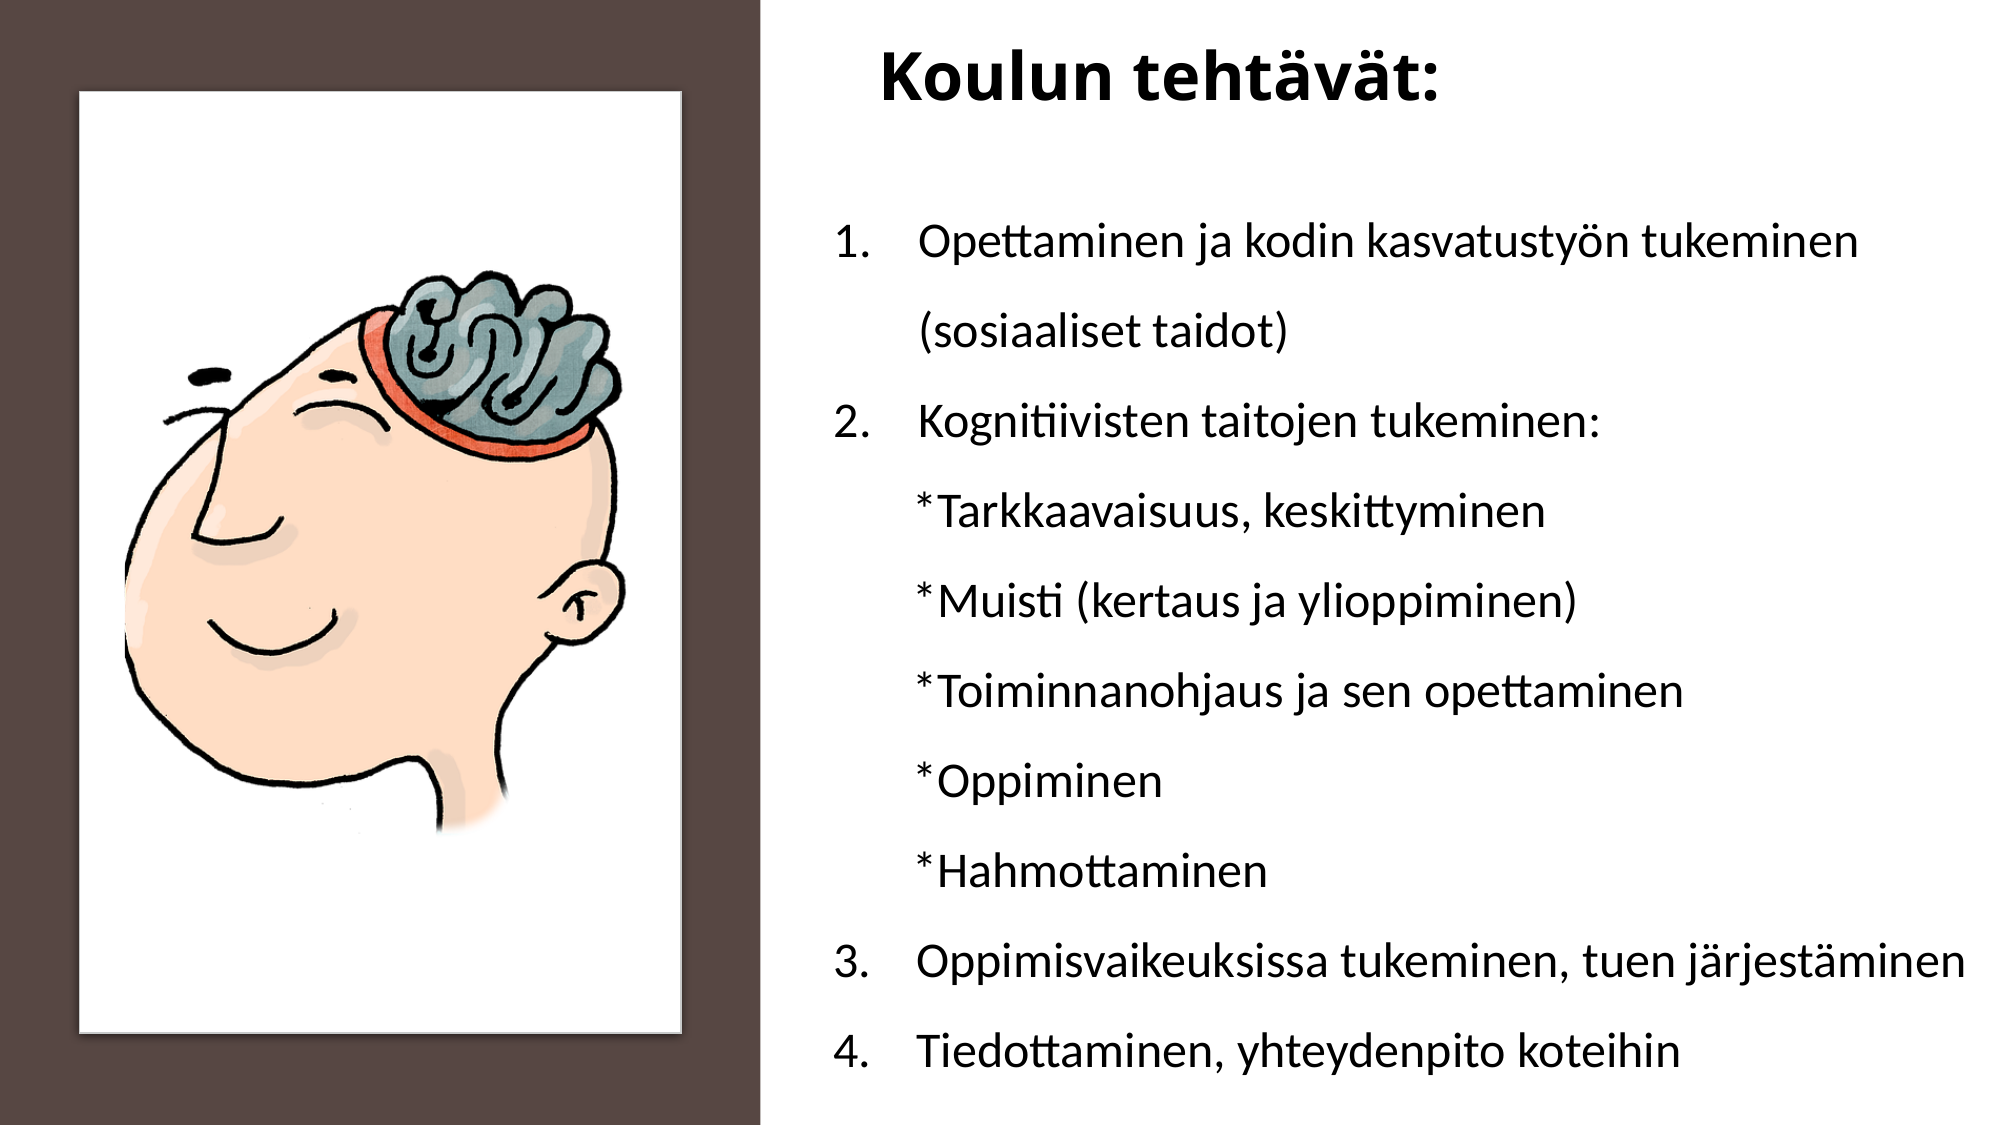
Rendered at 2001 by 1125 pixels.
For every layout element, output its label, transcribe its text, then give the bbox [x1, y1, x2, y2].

text_box [78, 91, 682, 1034]
text_box [0, 0, 761, 1125]
text_box Opettaminen ja kodin kasvatustyön tukeminen (sosiaaliset taidot) Kognitiivisten taitojen tukeminen: *Tarkkaavaisuus, keskittyminen *Muisti (kertaus ja ylioppiminen) *Toiminnanohjaus ja sen opettaminen *Oppiminen *Hahmottaminen 3. Oppimisvaikeuksissa tukeminen, tuen järjestäminen 4. Tiedottaminen, yhteydenpito koteihin [762, 170, 1986, 1125]
title Koulun tehtävät: [863, 35, 1756, 150]
picture [124, 184, 636, 941]
